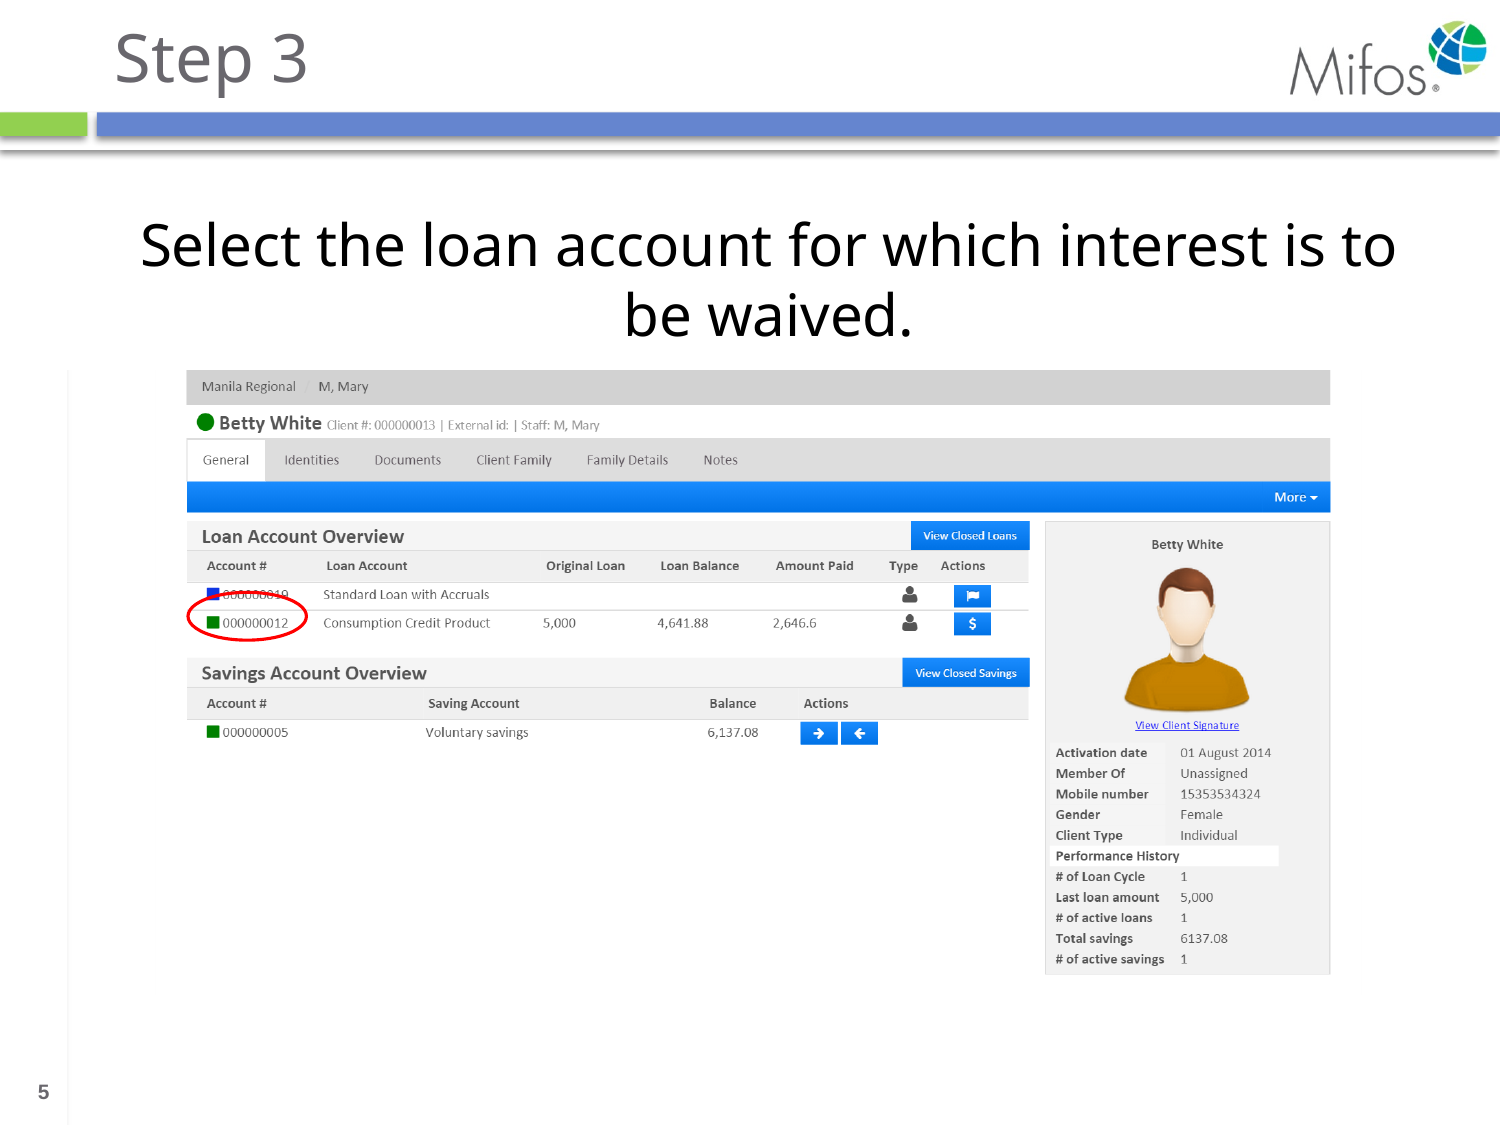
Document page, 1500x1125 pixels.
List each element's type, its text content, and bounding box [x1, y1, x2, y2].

title Step 3 [99, 0, 1439, 113]
picture [67, 369, 1500, 1125]
picture [1439, 12, 1498, 104]
list Select the loan account for which interest is to be waived. [100, 199, 1438, 368]
